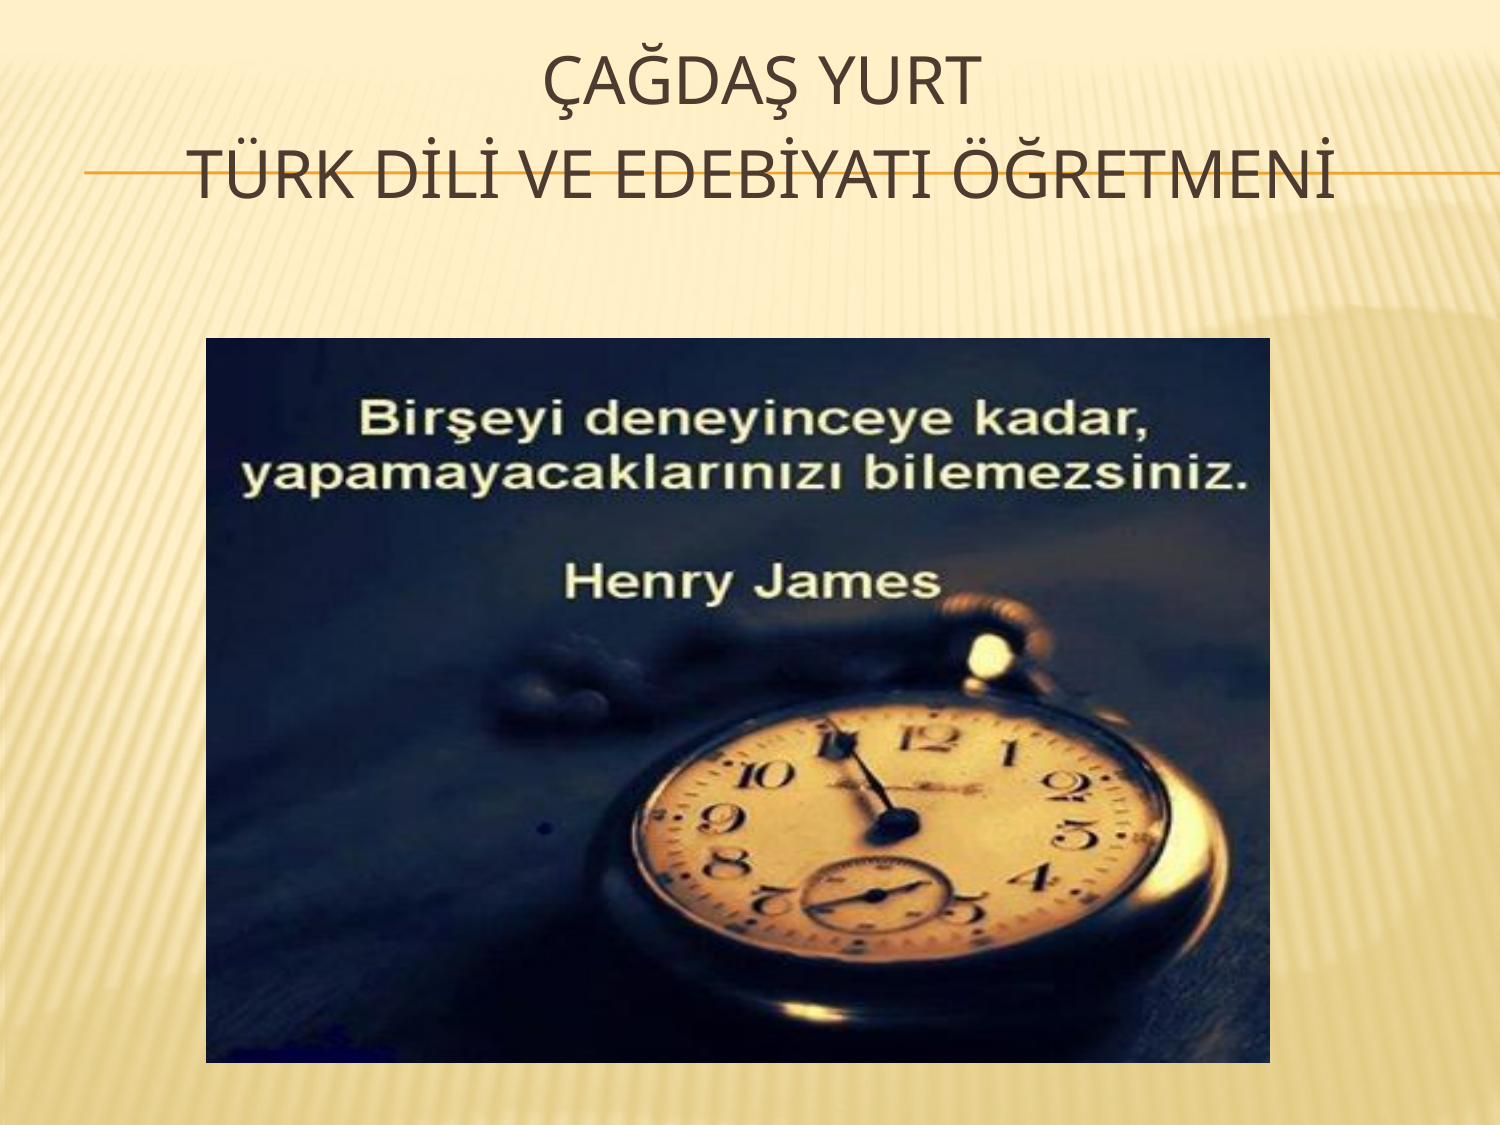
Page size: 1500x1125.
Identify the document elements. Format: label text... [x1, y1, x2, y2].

picture [206, 337, 1270, 1063]
list ÇAĞDAŞ YURT TÜRK DİLİ VE EDEBİYATI ÖĞRETMENİ [50, 30, 1475, 998]
